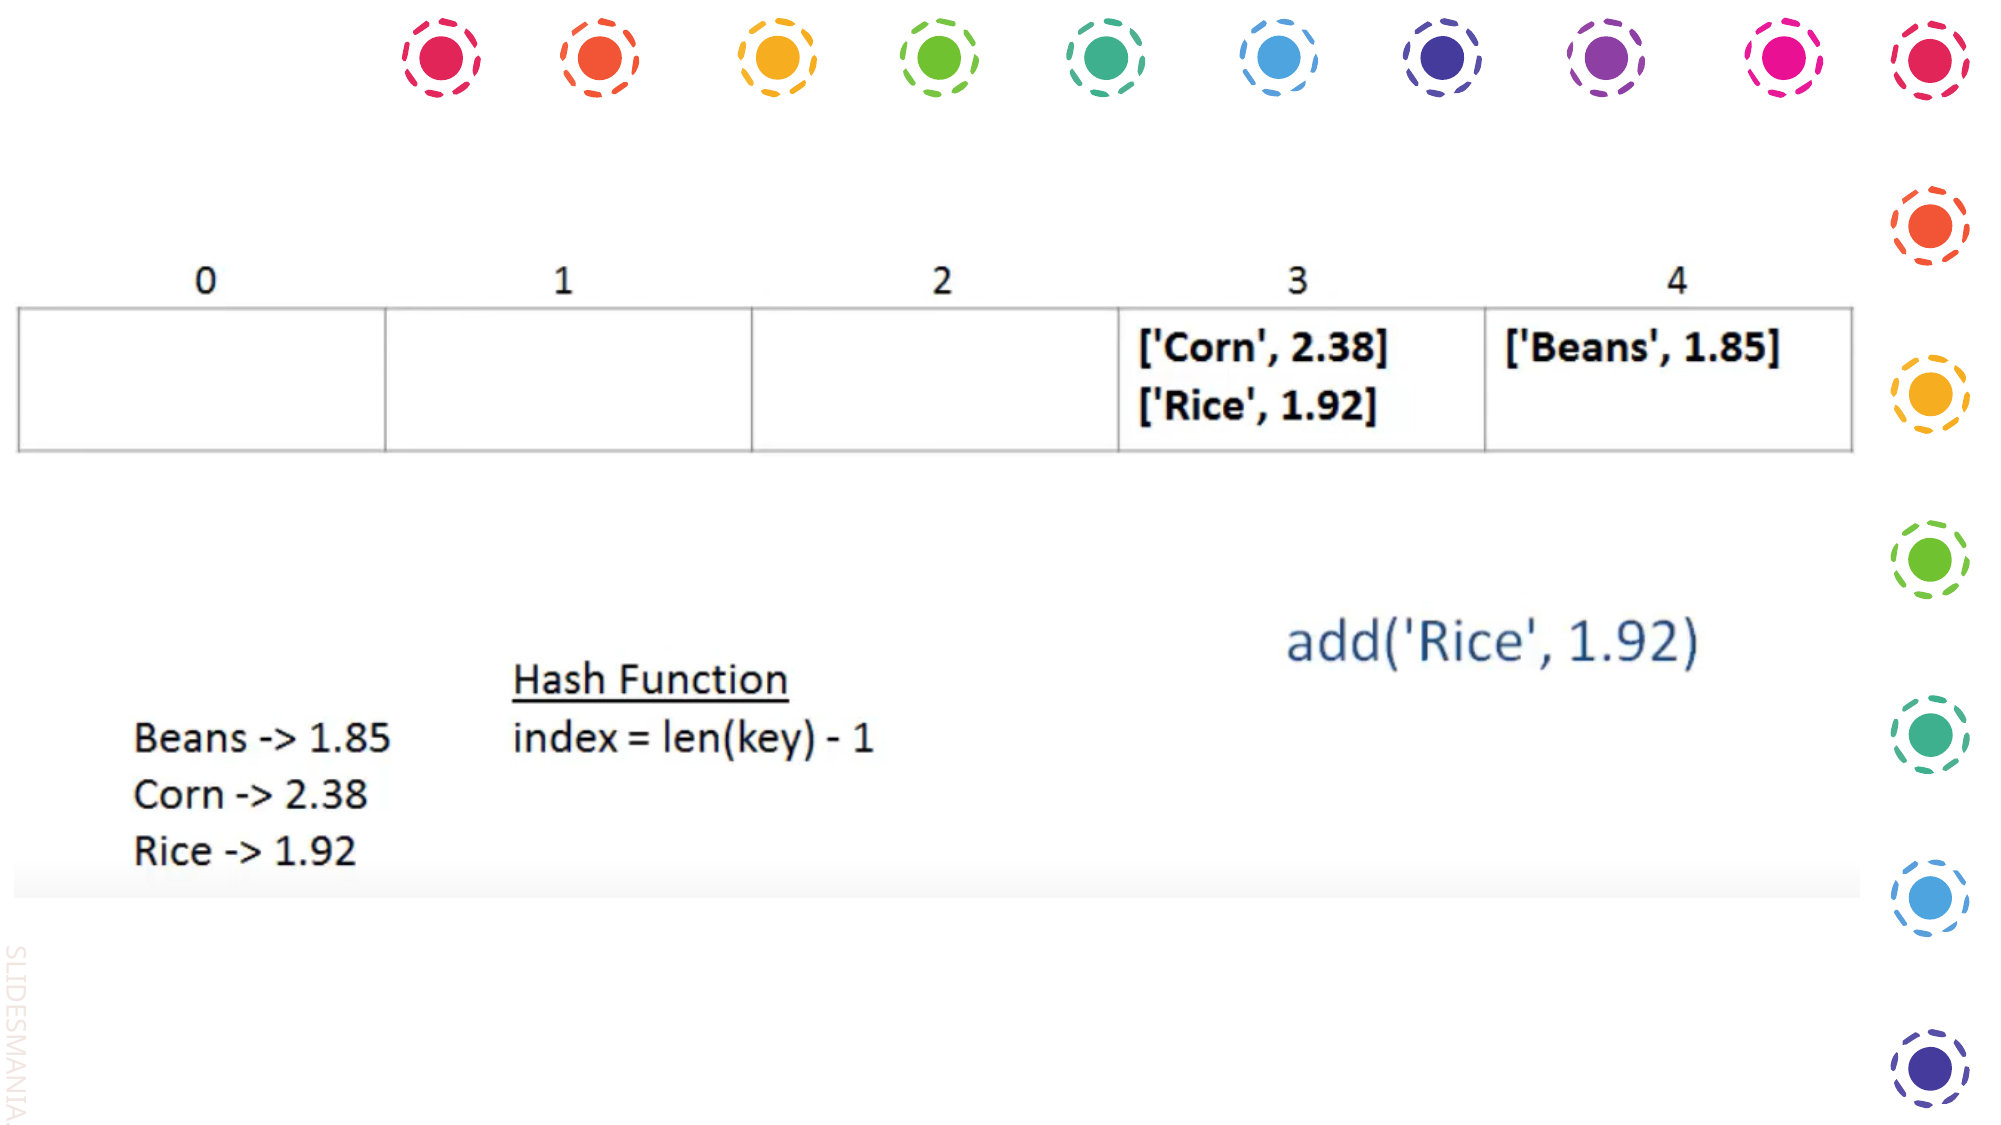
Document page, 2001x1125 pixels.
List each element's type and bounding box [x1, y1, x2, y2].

picture [14, 234, 1860, 898]
